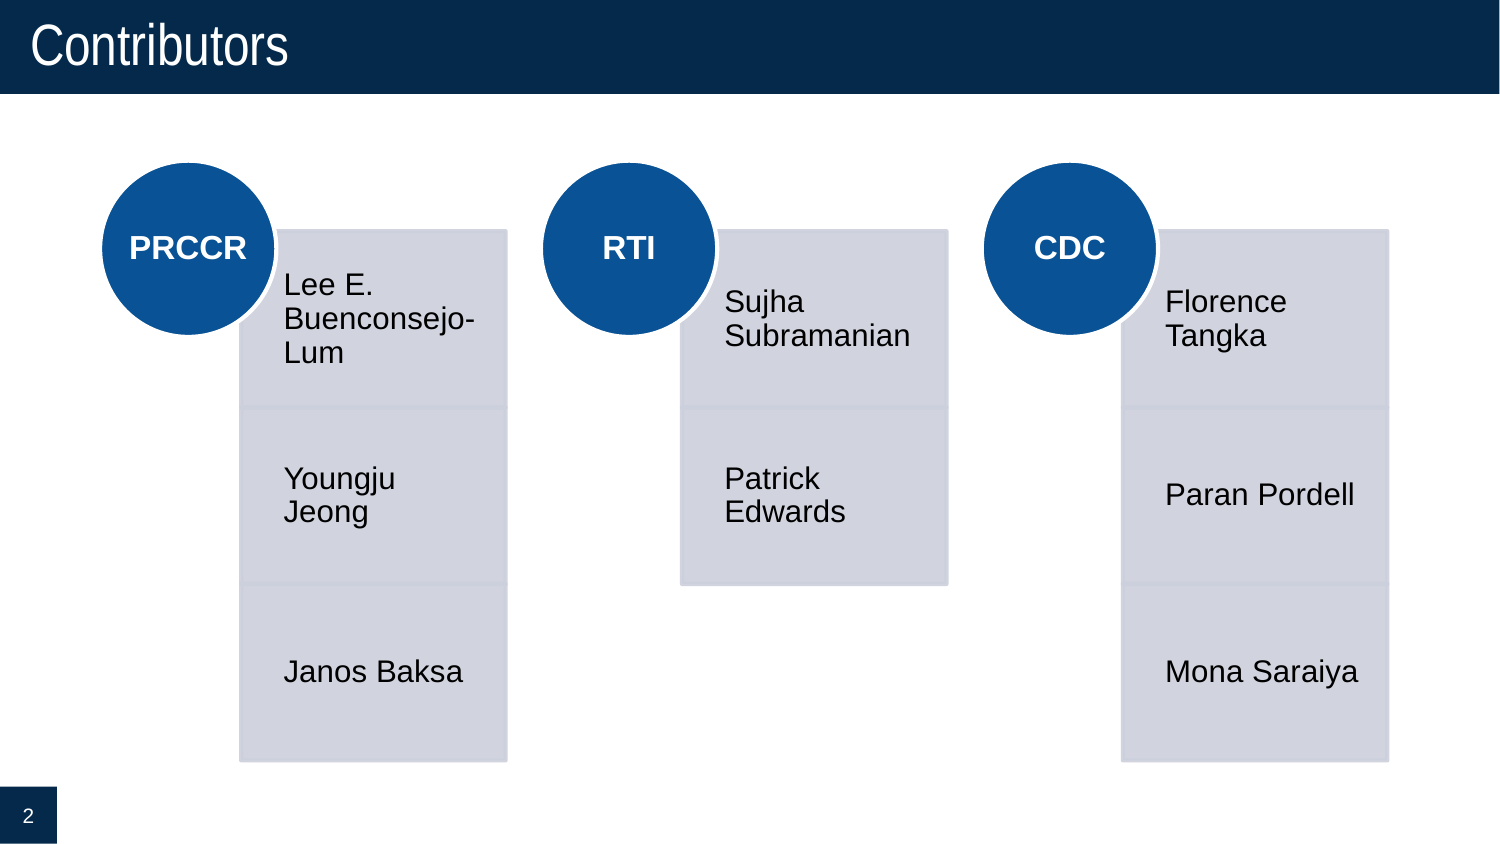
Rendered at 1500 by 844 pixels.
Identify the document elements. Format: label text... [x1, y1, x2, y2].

slide_number 2 [0, 786, 57, 844]
title Contributors [0, 0, 1500, 95]
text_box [99, 93, 1388, 828]
